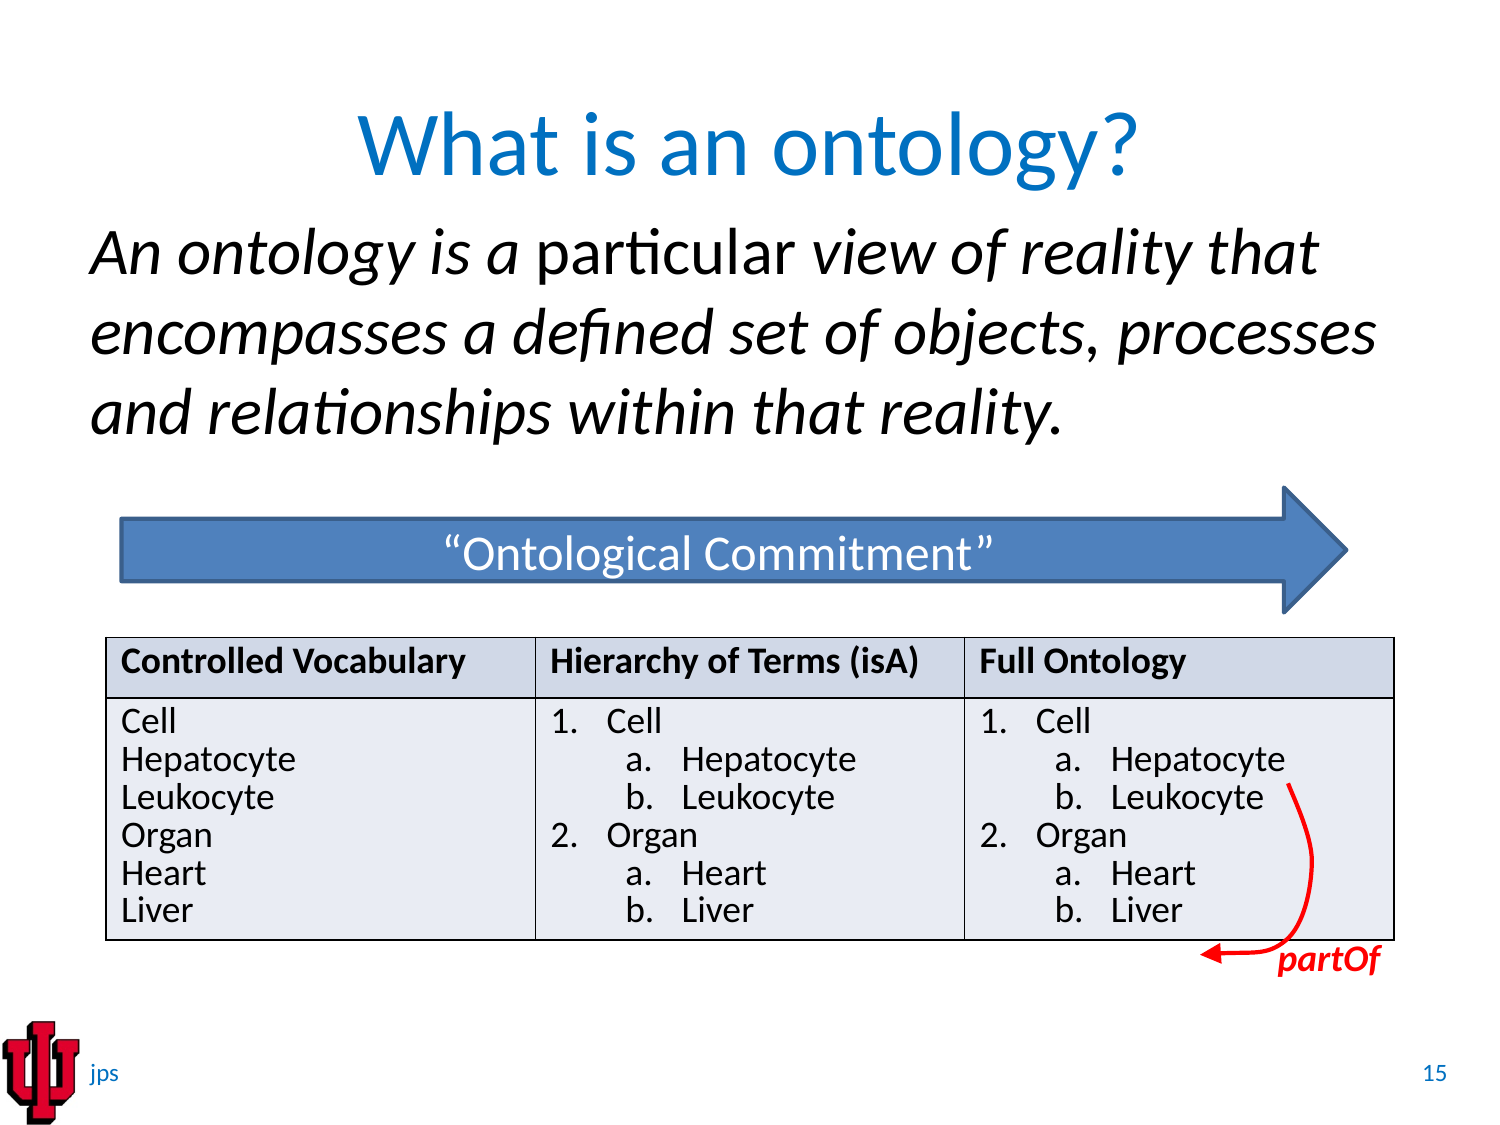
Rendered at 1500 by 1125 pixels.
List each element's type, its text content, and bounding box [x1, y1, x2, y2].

table_cell Cell Hepatocyte Leukocyte Organ Heart Liver [965, 699, 1393, 939]
table_header Full Ontology [965, 638, 1393, 697]
title What is an ontology? [75, 45, 1425, 200]
list An ontology is a particular view of reality that encompasses a defined set of objects, processes and relationships within that reality. [75, 200, 1425, 513]
text_box [1200, 782, 1314, 964]
table_cell Cell Hepatocyte Leukocyte Organ Heart Liver [536, 699, 964, 939]
table_cell Cell Hepatocyte Leukocyte Organ Heart Liver [107, 699, 535, 939]
table_header Hierarchy of Terms (isA) [536, 638, 964, 697]
table_header Controlled Vocabulary [107, 638, 535, 697]
text_box partOf [1262, 926, 1396, 987]
picture [0, 1020, 80, 1125]
slide_number 15 [1374, 1042, 1463, 1100]
text_box “Ontological Commitment” [119, 485, 1349, 615]
